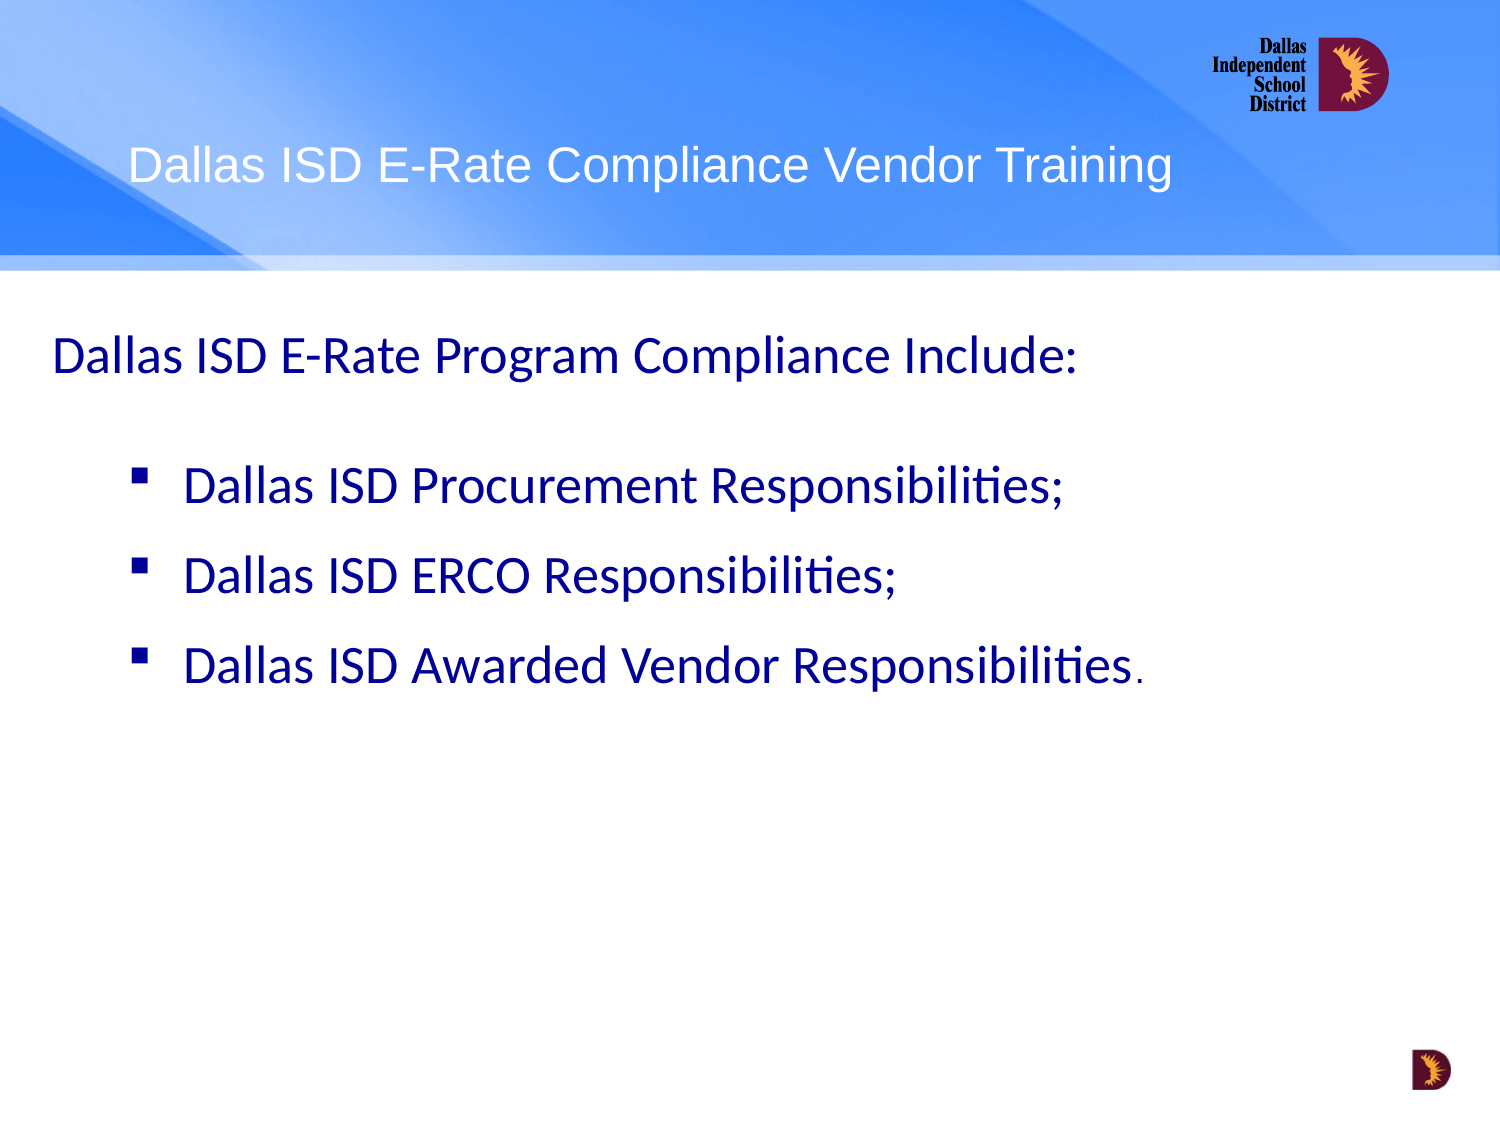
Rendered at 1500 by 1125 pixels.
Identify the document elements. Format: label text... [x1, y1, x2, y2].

picture [0, 0, 1500, 1125]
title Dallas ISD E-Rate Compliance Vendor Training [112, 125, 1388, 250]
text_box Dallas ISD E-Rate Program Compliance Include: Dallas ISD Procurement Responsibilities; Dallas ISD ERCO Responsibilities; Dallas ISD Awarded Vendor Responsibilities. [37, 312, 1338, 988]
